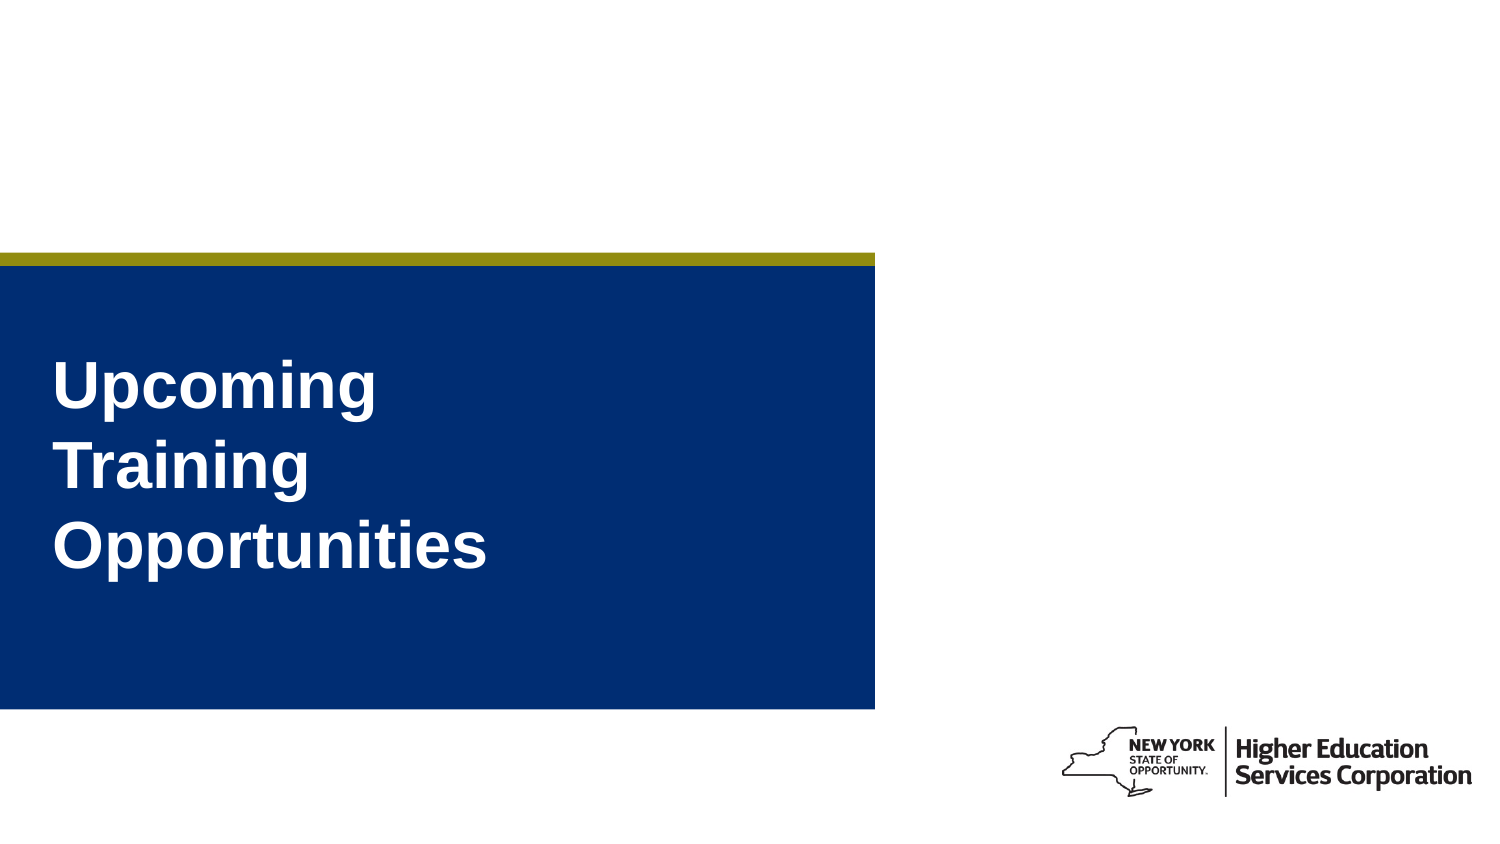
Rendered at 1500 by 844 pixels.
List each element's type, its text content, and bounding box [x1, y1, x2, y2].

list Upcoming Training Opportunities [37, 334, 638, 522]
picture [1062, 726, 1472, 797]
